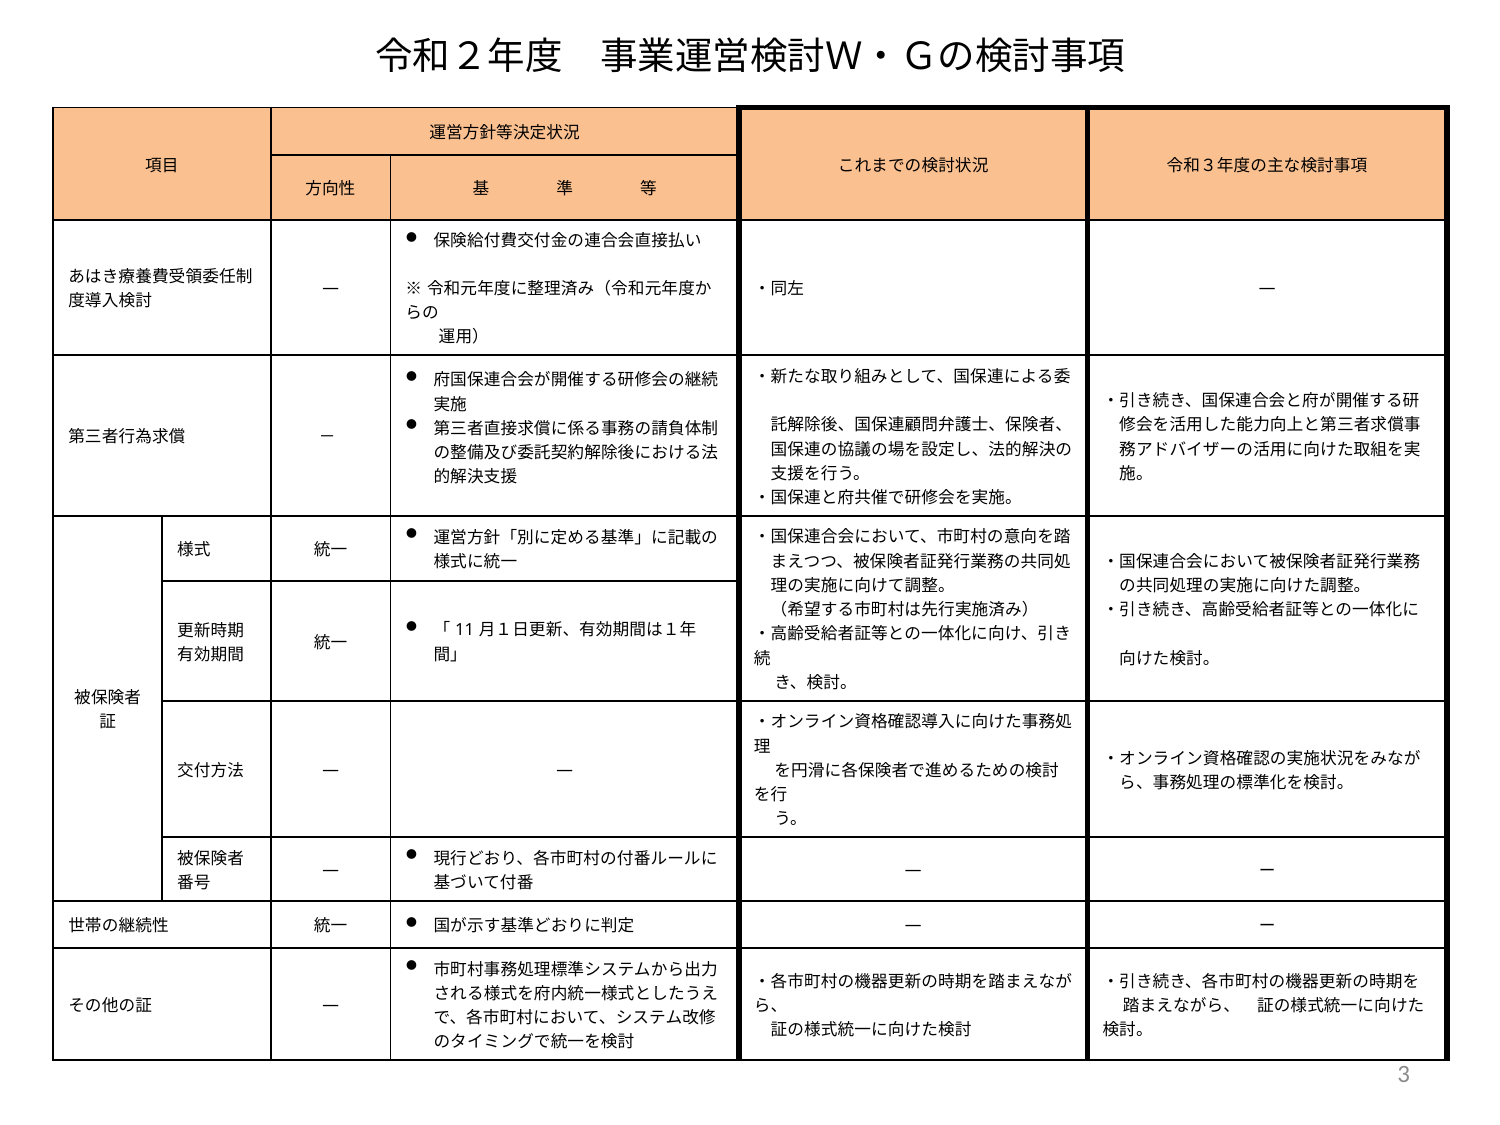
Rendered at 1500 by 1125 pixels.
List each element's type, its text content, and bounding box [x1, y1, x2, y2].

table_cell ・国保連合会において、市町村の意向を踏 まえつつ、被保険者証発行業務の共同処 理の実施に向けて調整。 （希望する市町村は先行実施済み） ・高齢受給者証等との一体化に向け、引き続 き、検討。 [742, 517, 1085, 700]
table_cell 様式 [163, 517, 270, 580]
table_cell 統一 [272, 582, 390, 700]
table_cell ― [272, 838, 390, 900]
table_cell 世帯の継続性 [54, 902, 270, 947]
table_header 運営方針等決定状況 [272, 108, 736, 154]
table_cell 統一 [272, 517, 390, 580]
table_cell ・オンライン資格確認の実施状況をみなが ら、事務処理の標準化を検討。 [1090, 702, 1444, 836]
table_cell ― [742, 902, 1085, 947]
table_cell 府国保連合会が開催する研修会の継続実施 第三者直接求償に係る事務の請負体制の整備及び委託契約解除後における法的解決支援 [391, 356, 736, 515]
table_cell ・同左 [742, 221, 1085, 354]
table_header 項目 [54, 108, 270, 219]
table_cell 保険給付費交付金の連合会直接払い ※令和元年度に整理済み（令和元年度からの 運用） [391, 221, 736, 354]
table_cell 基 準 等 [391, 156, 736, 219]
table_cell 統一 [272, 902, 390, 947]
table_cell 市町村事務処理標準システムから出力される様式を府内統一様式としたうえで、各市町村において、システム改修のタイミングで統一を検討 [391, 949, 736, 1059]
table_cell ― [742, 838, 1085, 900]
table_header 令和３年度の主な検討事項 [1090, 110, 1444, 219]
table_cell 運営方針「別に定める基準」に記載の様式に統一 [391, 517, 736, 580]
table_cell 方向性 [272, 156, 390, 219]
table_header これまでの検討状況 [742, 110, 1085, 219]
table_cell その他の証 [54, 949, 270, 1059]
table_cell あはき療養費受領委任制度導入検討 [54, 221, 270, 354]
table_cell ― [1090, 221, 1444, 354]
table_cell ・各市町村の機器更新の時期を踏まえながら、 証の様式統一に向けた検討 [742, 949, 1085, 1059]
slide_number 3 [1074, 1042, 1425, 1103]
table_cell ー [1090, 902, 1444, 947]
table_cell 現行どおり、各市町村の付番ルールに基づいて付番 [391, 838, 736, 900]
table_cell 「11月１日更新、有効期間は１年間」 [391, 582, 736, 700]
table_cell 更新時期 有効期間 [163, 582, 270, 700]
table_cell 第三者行為求償 [54, 356, 270, 515]
table_cell ― [391, 702, 736, 836]
table_cell ・引き続き、国保連合会と府が開催する研 修会を活用した能力向上と第三者求償事 務アドバイザーの活用に向けた取組を実 施。 [1090, 356, 1444, 515]
table_cell ― [272, 221, 390, 354]
table_cell ― [272, 949, 390, 1059]
table_cell ― [272, 702, 390, 836]
table_cell 被保険者番号 [163, 838, 270, 900]
table_cell 被保険者証 [54, 517, 161, 900]
table_cell ・新たな取り組みとして、国保連による委 託解除後、国保連顧問弁護士、保険者、 国保連の協議の場を設定し、法的解決の 支援を行う。 ・国保連と府共催で研修会を実施。 [742, 356, 1085, 515]
table_cell － [272, 356, 390, 515]
title 令和２年度 事業運営検討Ｗ・Ｇの検討事項 [29, 18, 1471, 90]
table_cell ・オンライン資格確認導入に向けた事務処理 を円滑に各保険者で進めるための検討を行 う。 [742, 702, 1085, 836]
table_cell 国が示す基準どおりに判定 [391, 902, 736, 947]
table_cell 交付方法 [163, 702, 270, 836]
table_cell ・国保連合会において被保険者証発行業務 の共同処理の実施に向けた調整。 ・引き続き、高齢受給者証等との一体化に 向けた検討。 [1090, 517, 1444, 700]
table_cell ー [1090, 838, 1444, 900]
table_cell ・引き続き、各市町村の機器更新の時期を 踏まえながら、 証の様式統一に向けた検討。 [1090, 949, 1444, 1059]
